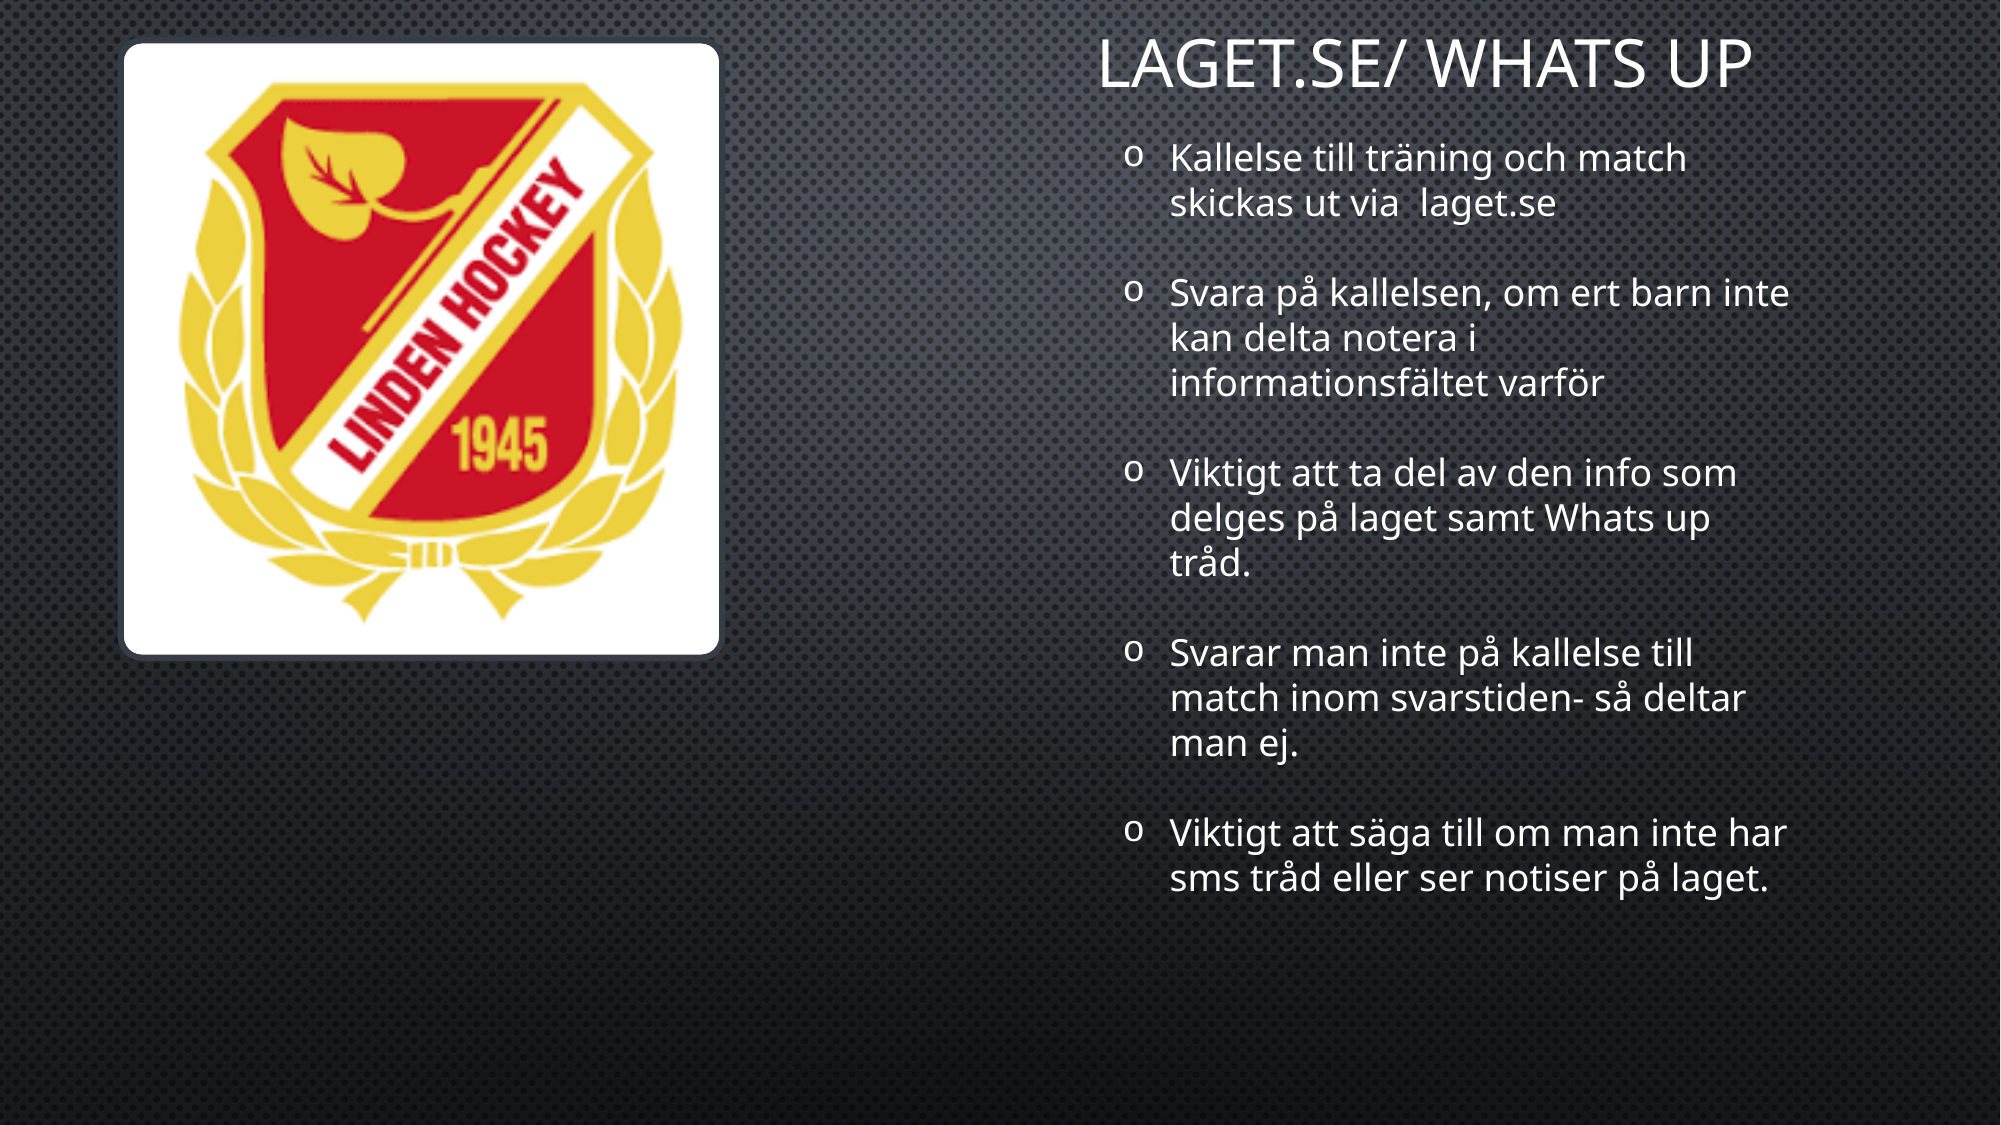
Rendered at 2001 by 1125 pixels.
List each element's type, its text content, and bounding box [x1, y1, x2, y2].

title LAGET.se/ Whats up [1081, 0, 1923, 217]
picture [120, 40, 723, 658]
text_box Kallelse till träning och match skickas ut via laget.se Svara på kallelsen, om ert barn inte kan delta notera i informationsfältet varför Viktigt att ta del av den info som delges på laget samt Whats up tråd. Svarar man inte på kallelse till match inom svarstiden- så deltar man ej. Viktigt att säga till om man inte har sms tråd eller ser notiser på laget. [1107, 126, 1811, 1042]
